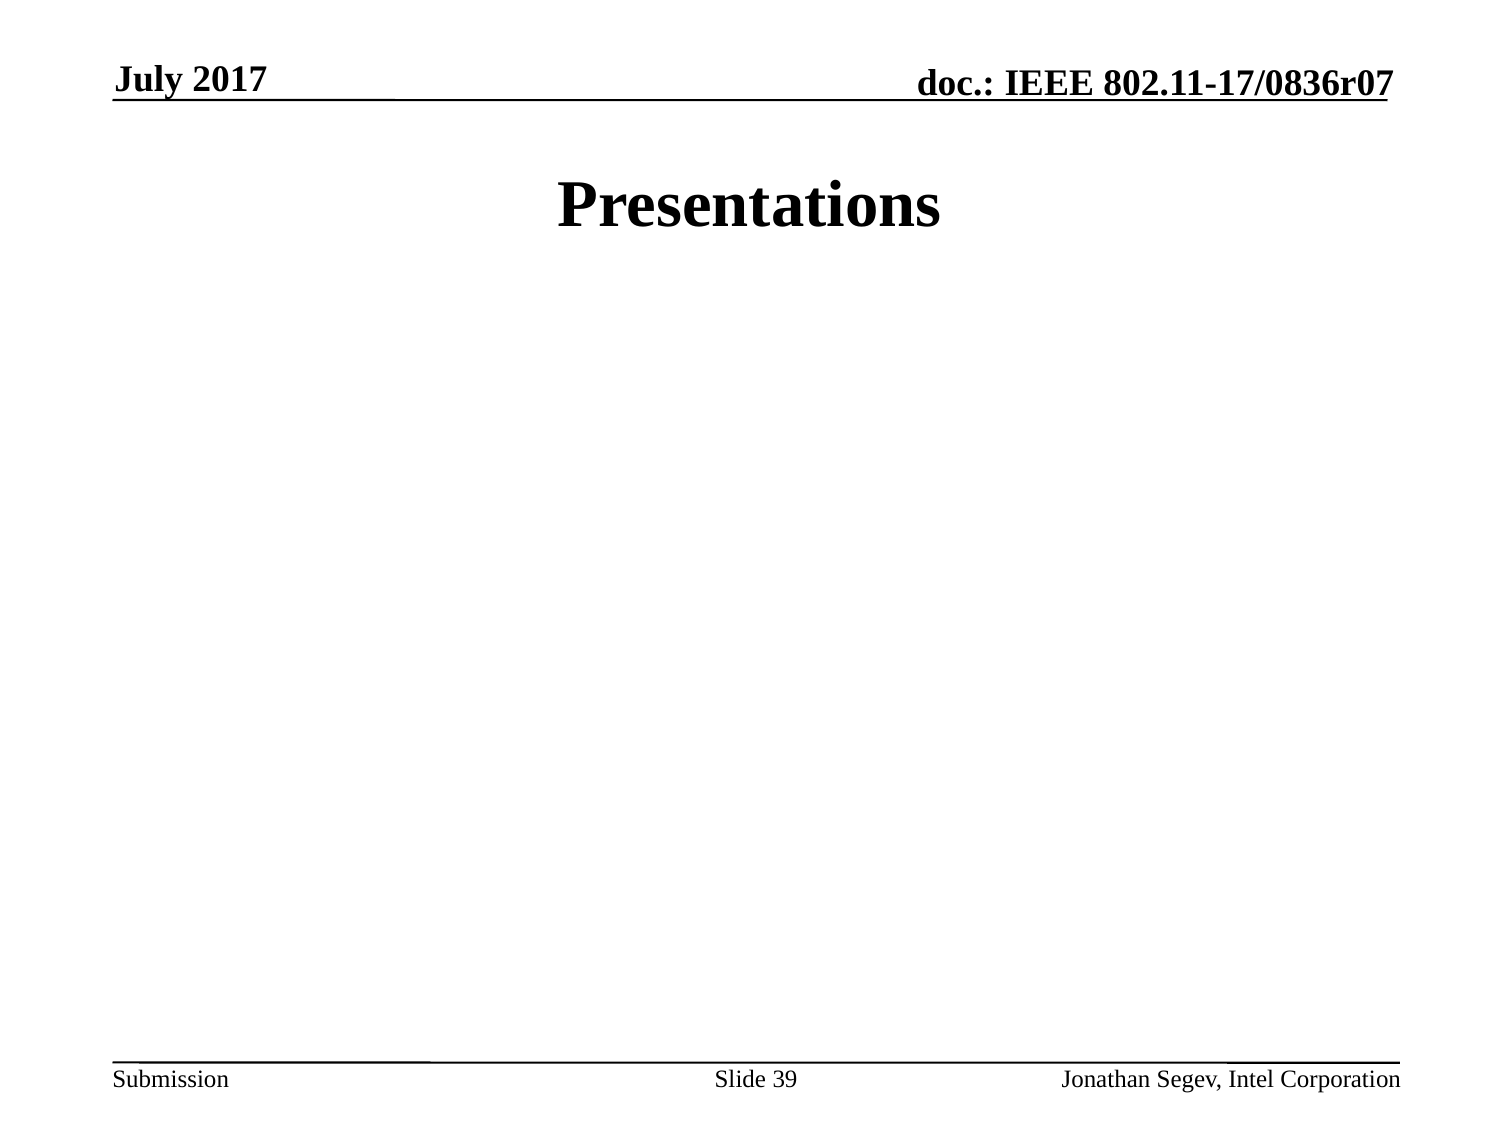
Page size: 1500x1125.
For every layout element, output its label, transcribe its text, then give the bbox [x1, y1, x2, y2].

title Presentations [112, 112, 1388, 288]
footer Jonathan Segev, Intel Corporation [878, 1061, 1402, 1093]
slide_number Slide 39 [712, 1061, 800, 1123]
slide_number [114, 54, 423, 100]
